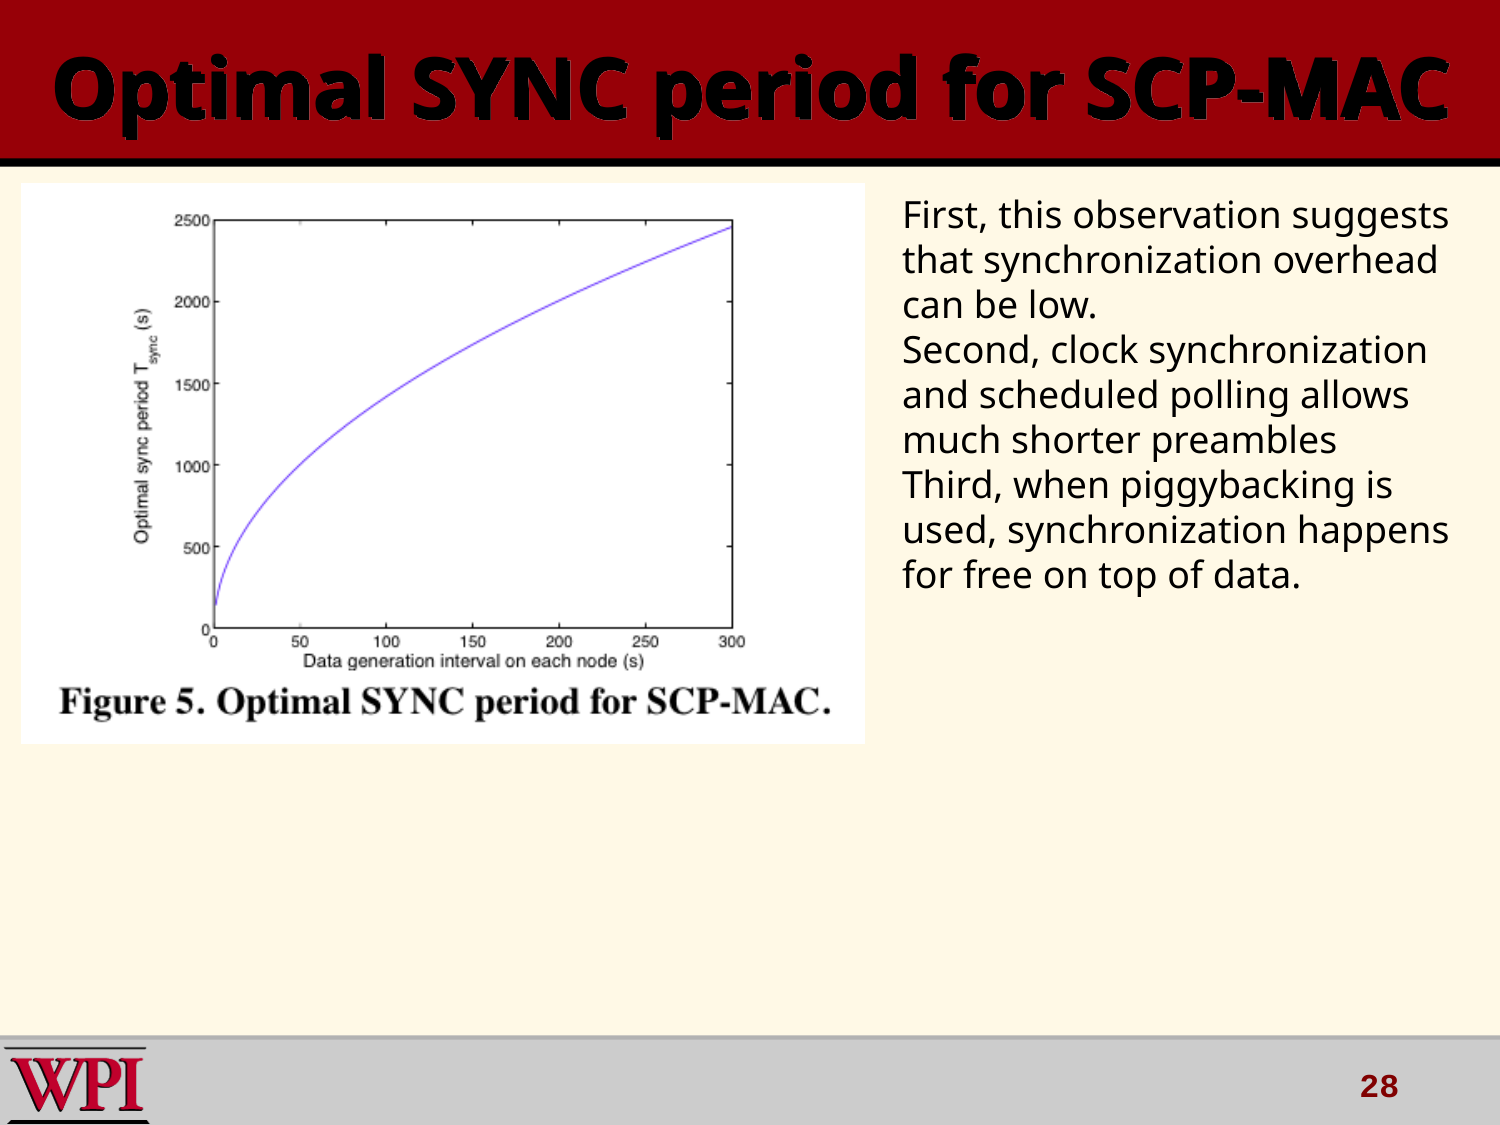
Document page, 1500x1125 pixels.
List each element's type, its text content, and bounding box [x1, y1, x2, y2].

picture [0, 1040, 1500, 1125]
text_box First, this observation suggests that synchronization overhead can be low. Second, clock synchronization and scheduled polling allows much shorter preambles Third, when piggybacking is used, synchronization happens for free on top of data. [887, 183, 1500, 603]
title Optimal SYNC period for SCP-MAC [0, 0, 1500, 159]
slide_number 28 [1344, 1056, 1495, 1095]
picture [0, 167, 1500, 1035]
